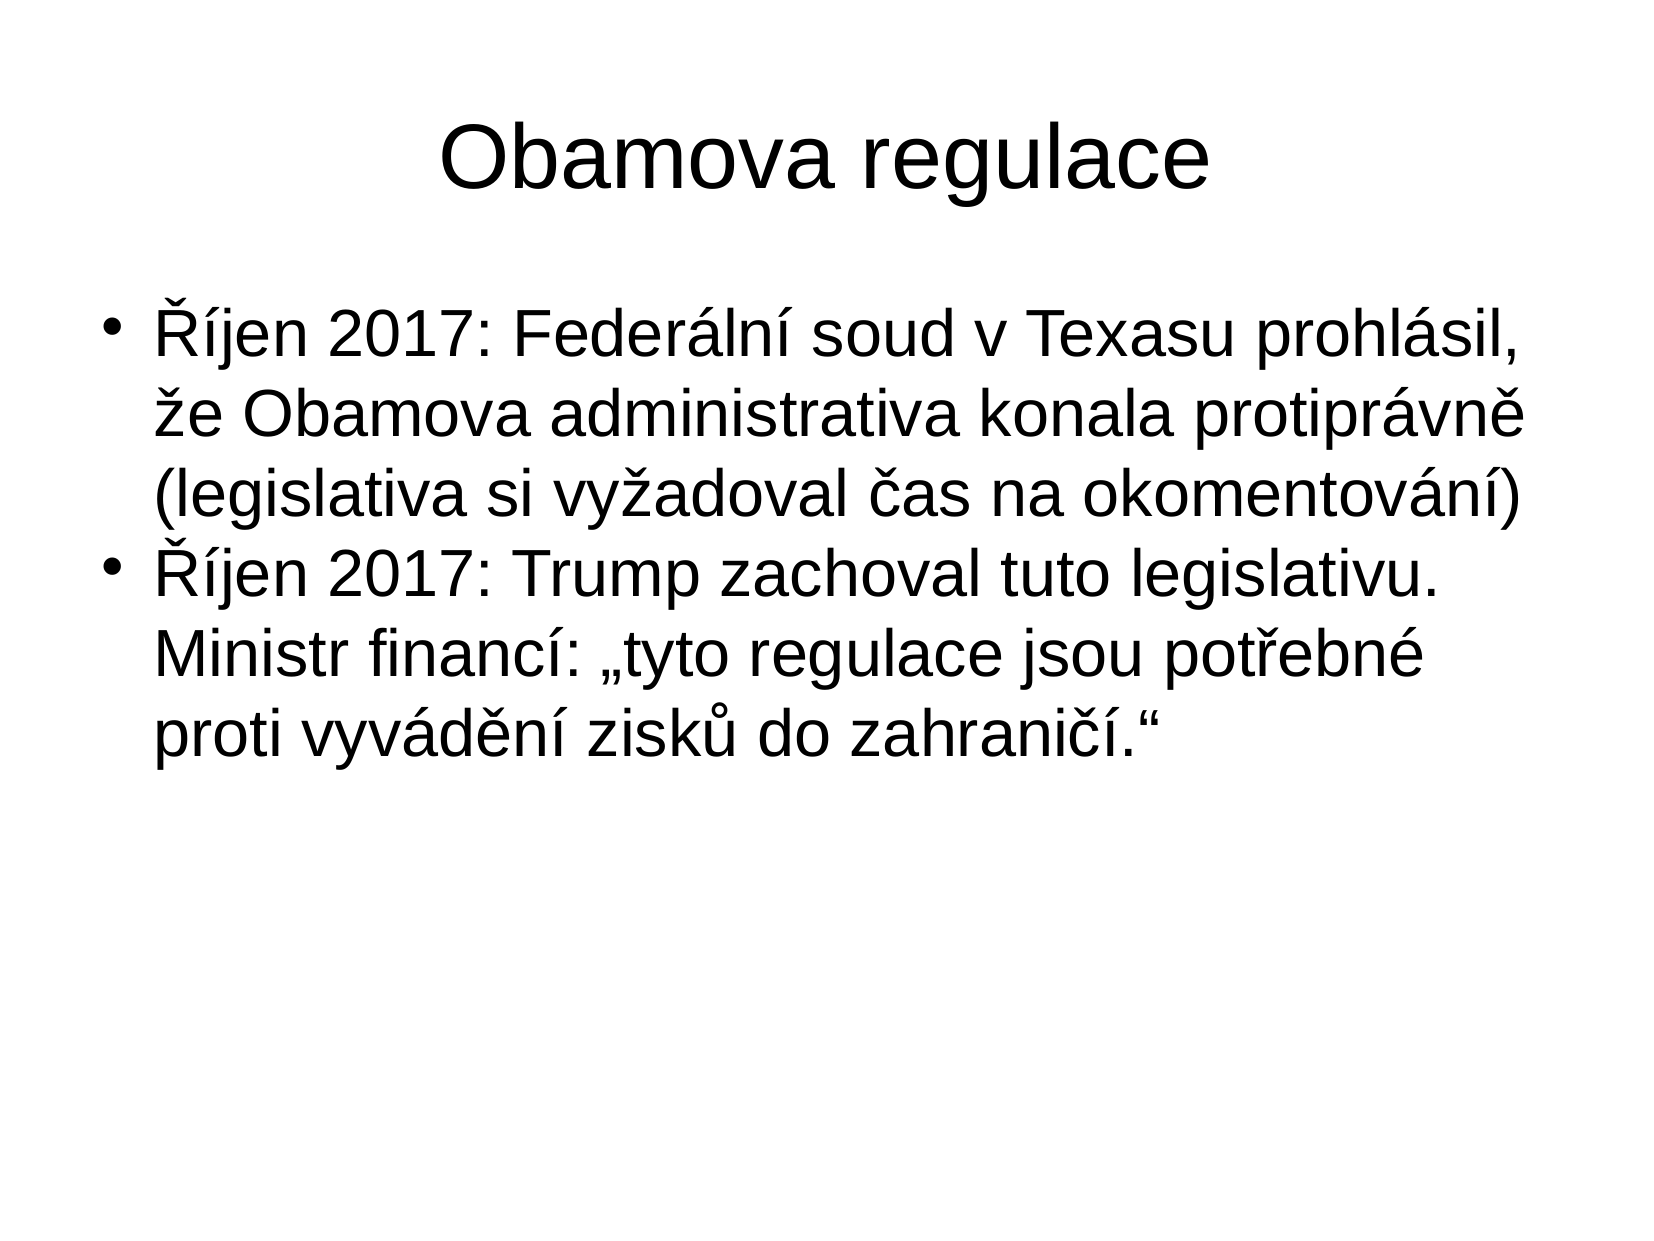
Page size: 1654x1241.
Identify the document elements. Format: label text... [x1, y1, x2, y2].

text_box Říjen 2017: Federální soud v Texasu prohlásil, že Obamova administrativa konala protiprávně (legislativa si vyžadoval čas na okomentování) Říjen 2017: Trump zachoval tuto legislativu. Ministr financí: „tyto regulace jsou potřebné proti vyvádění zisků do zahraničí.“ [82, 290, 1570, 1009]
text_box Obamova regulace [82, 49, 1570, 256]
